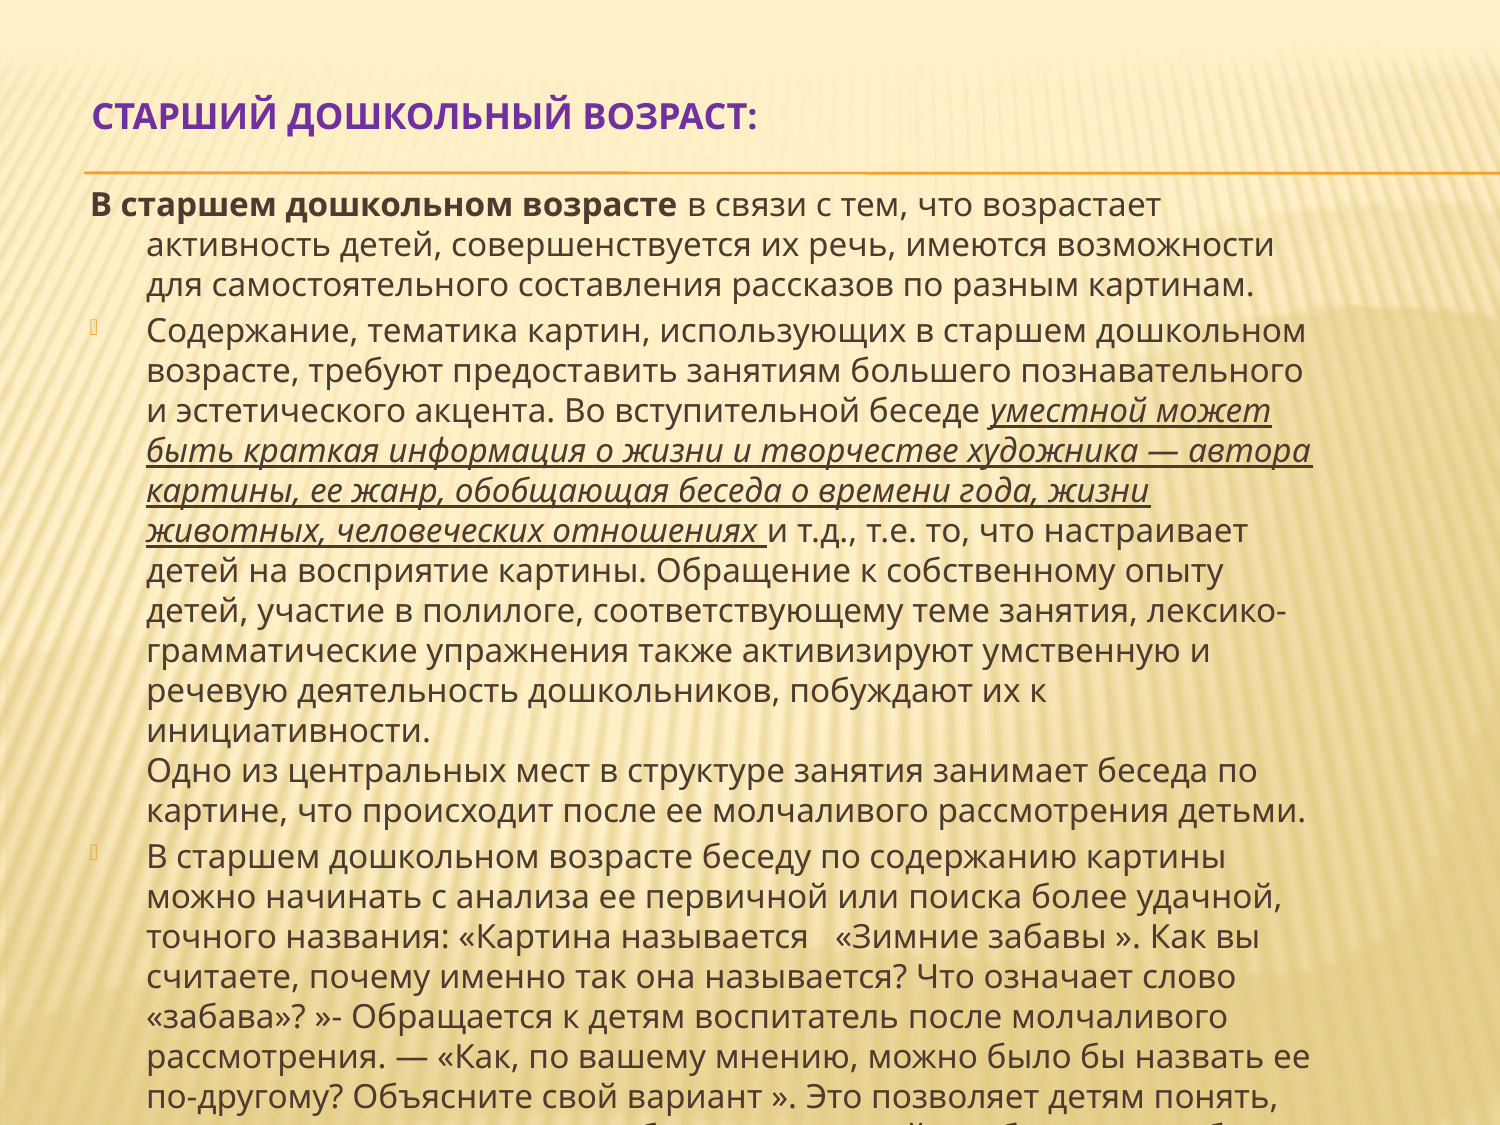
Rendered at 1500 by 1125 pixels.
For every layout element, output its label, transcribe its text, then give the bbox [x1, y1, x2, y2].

title старший дошкольный возраст: [76, 0, 1302, 175]
list В старшем дошкольном возрасте в связи с тем, что возрастает активность детей, совершенствуется их речь, имеются возможности для самостоятельного составления рассказов по разным картинам. Содержание, тематика картин, использующих в старшем дошкольном возрасте, требуют предоставить занятиям большего познавательного и эстетического акцента. Во вступительной беседе уместной может быть краткая информация о жизни и творчестве художника — автора картины, ее жанр, обобщающая беседа о времени года, жизни животных, человеческих отношениях и т.д., т.е. то, что настраивает детей на восприятие картины. Обращение к собственному опыту детей, участие в полилоге, соответствующему теме занятия, лексико-грамматические упражнения также активизируют умственную и речевую деятельность дошкольников, побуждают их к инициативности. Одно из центральных мест в структуре занятия занимает беседа по картине, что происходит после ее молчаливого рассмотрения детьми. В старшем дошкольном возрасте беседу по содержанию картины можно начинать с анализа ее первичной или поиска более удачной, точного названия: «Картина называется «Зимние забавы ». Как вы считаете, почему именно так она называется? Что означает слово «забава»? »- Обращается к детям воспитатель после молчаливого рассмотрения. — «Как, по вашему мнению, можно было бы назвать ее по-другому? Объясните свой вариант ». Это позволяет детям понять, оценить картину в целом, чтобы дальше перейти к более подробному его рассмотрению. [75, 175, 1341, 1067]
